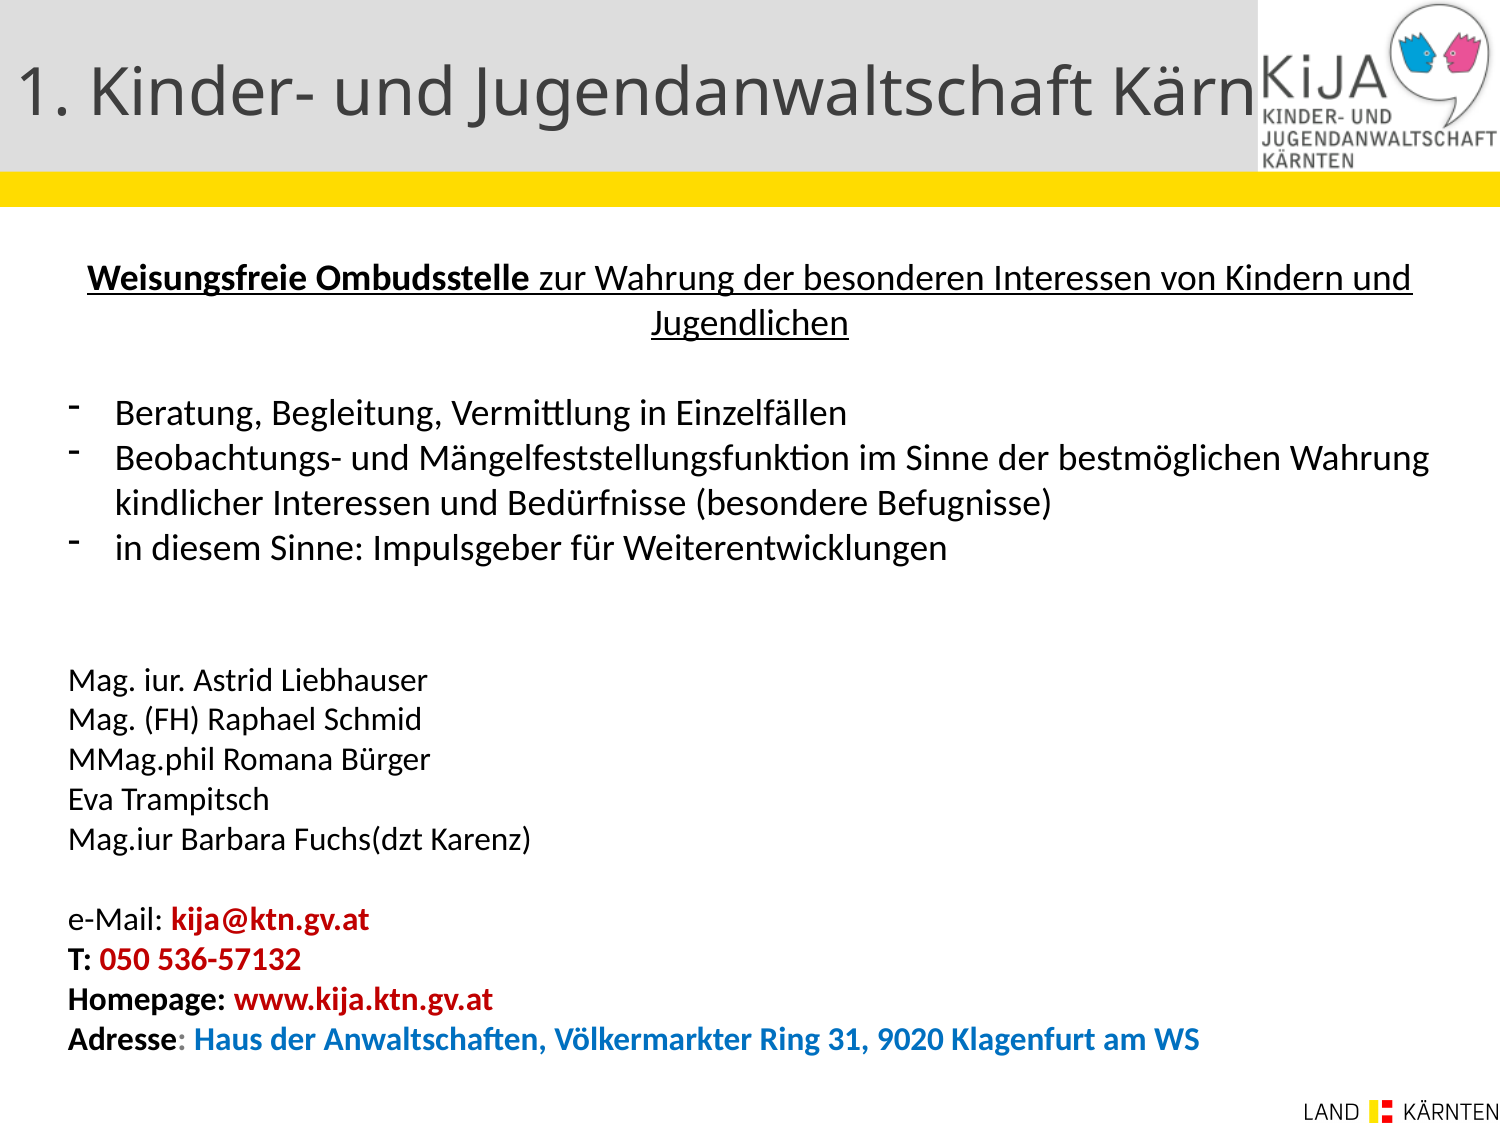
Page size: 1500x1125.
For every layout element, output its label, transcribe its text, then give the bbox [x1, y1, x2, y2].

text_box Weisungsfreie Ombudsstelle zur Wahrung der besonderen Interessen von Kindern und Jugendlichen Beratung, Begleitung, Vermittlung in Einzelfällen Beobachtungs- und Mängelfeststellungsfunktion im Sinne der bestmöglichen Wahrung kindlicher Interessen und Bedürfnisse (besondere Befugnisse) in diesem Sinne: Impulsgeber für Weiterentwicklungen Mag. iur. Astrid Liebhauser Mag. (FH) Raphael Schmid MMag.phil Romana Bürger Eva Trampitsch Mag.iur Barbara Fuchs(dzt Karenz) e-Mail: kija@ktn.gv.at T: 050 536-57132 Homepage: www.kija.ktn.gv.at Adresse: Haus der Anwaltschaften, Völkermarkter Ring 31, 9020 Klagenfurt am WS [53, 245, 1447, 1110]
picture [1304, 1100, 1498, 1124]
text_box [0, 170, 1500, 209]
picture [1257, 0, 1500, 172]
title 1. Kinder- und Jugendanwaltschaft Kärnten [0, 0, 1255, 170]
